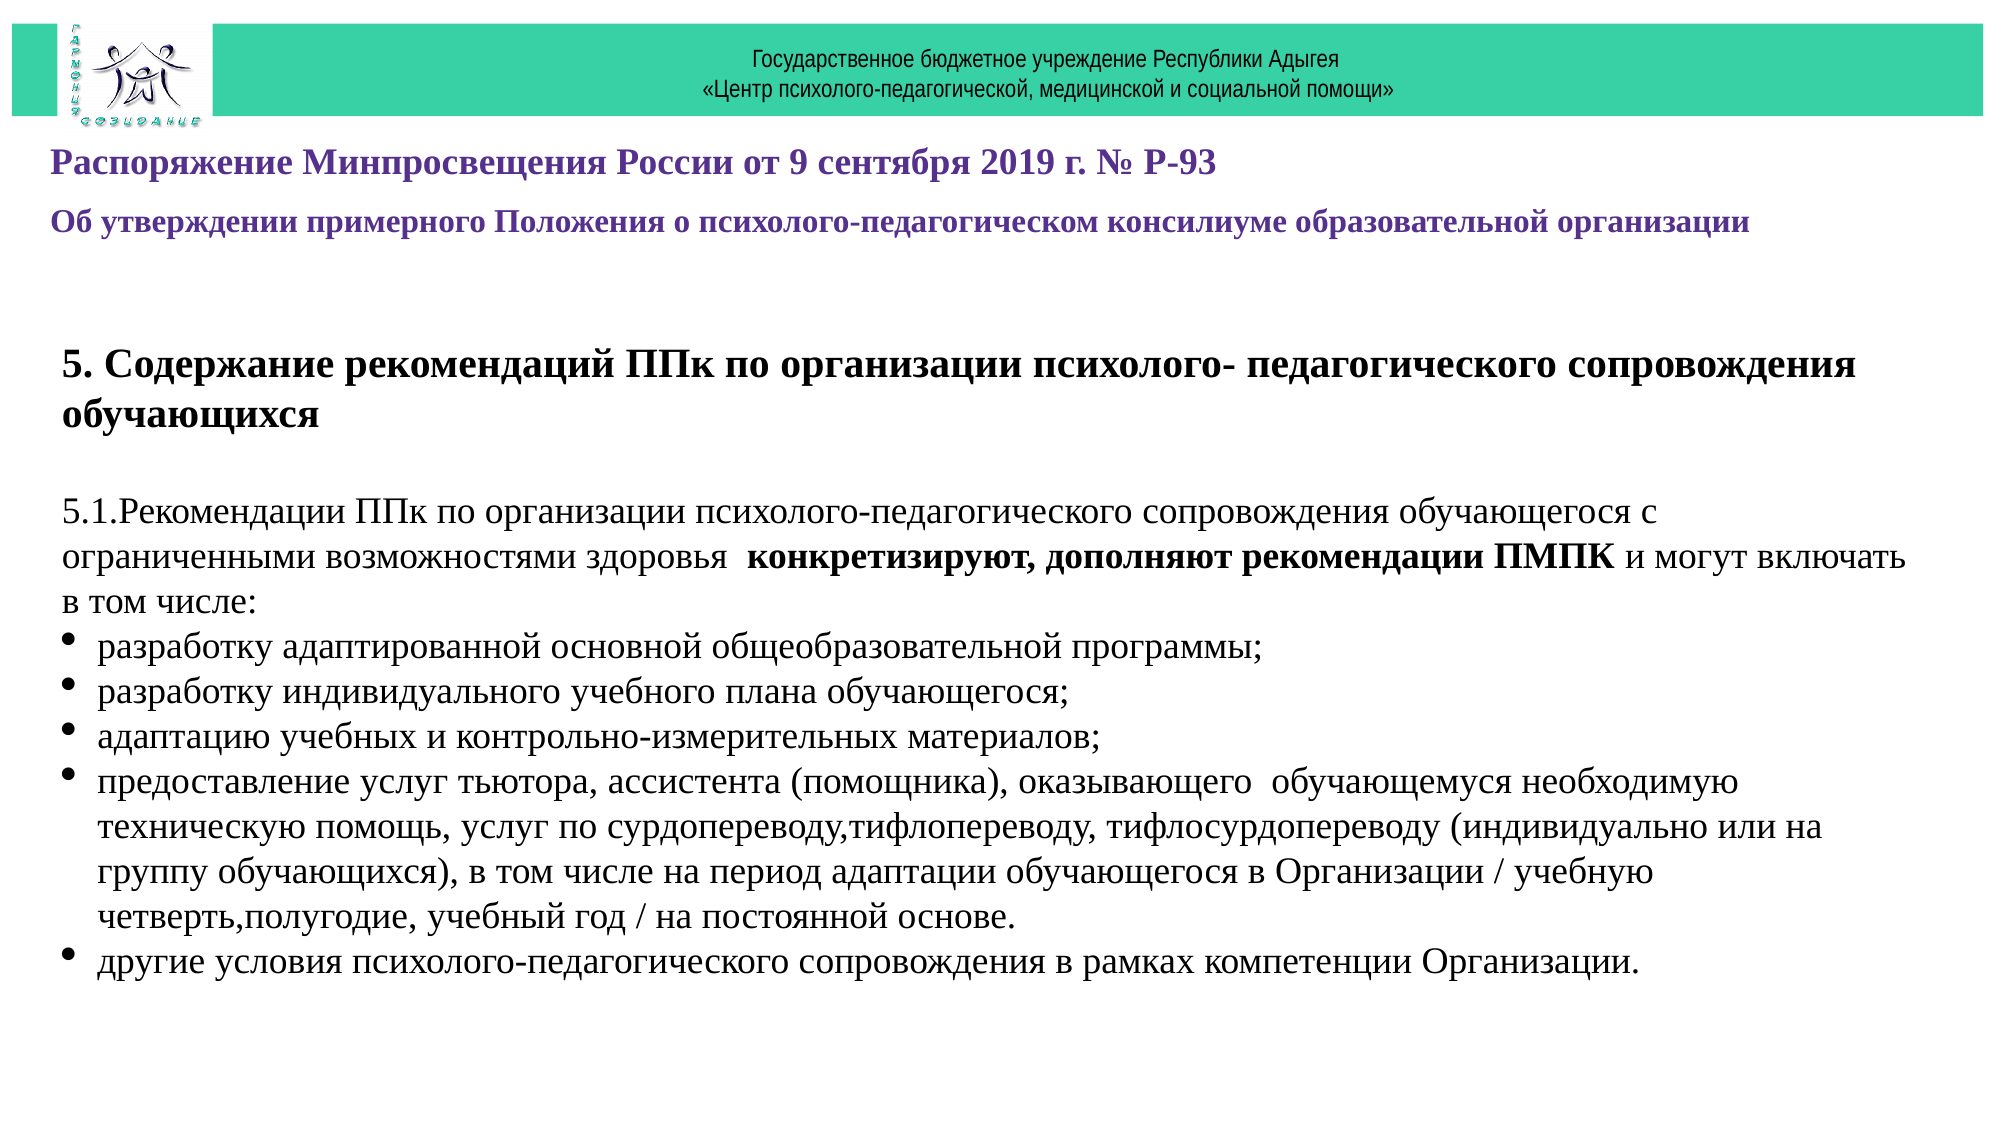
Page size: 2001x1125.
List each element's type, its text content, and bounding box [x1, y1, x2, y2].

picture [57, 11, 213, 142]
text_box 5. Содержание рекомендаций ППк по организации психолого- педагогического сопровождения обучающихся 5.1.Рекомендации ППк по организации психолого-педагогического сопровождения обучающегося с ограниченными возможностями здоровья конкретизируют, дополняют рекомендации ПМПК и могут включать в том числе: разработку адаптированной основной общеобразовательной программы; разработку индивидуального учебного плана обучающегося; адаптацию учебных и контрольно-измерительных материалов; предоставление услуг тьютора, ассистента (помощника), оказывающего обучающемуся необходимую техническую помощь, услуг по сурдопереводу,тифлопереводу, тифлосурдопереводу (индивидуально или на группу обучающихся), в том числе на период адаптации обучающегося в Организации / учебную четверть,полугодие, учебный год / на постоянной основе. другие условия психолого-педагогического сопровождения в рамках компетенции Организации. [47, 283, 1925, 989]
text_box [218, 22, 1985, 118]
text_box [59, 196, 1949, 1062]
text_box Распоряжение Минпросвещения России от 9 сентября 2019 г. № Р-93 Об утверждении примерного Положения о психолого-педагогическом консилиуме образовательной организации [35, 129, 1973, 303]
text_box Государственное бюджетное учреждение Республики Адыгея «Центр психолого-педагогической, медицинской и социальной помощи» [385, 35, 1713, 110]
text_box [10, 22, 51, 118]
